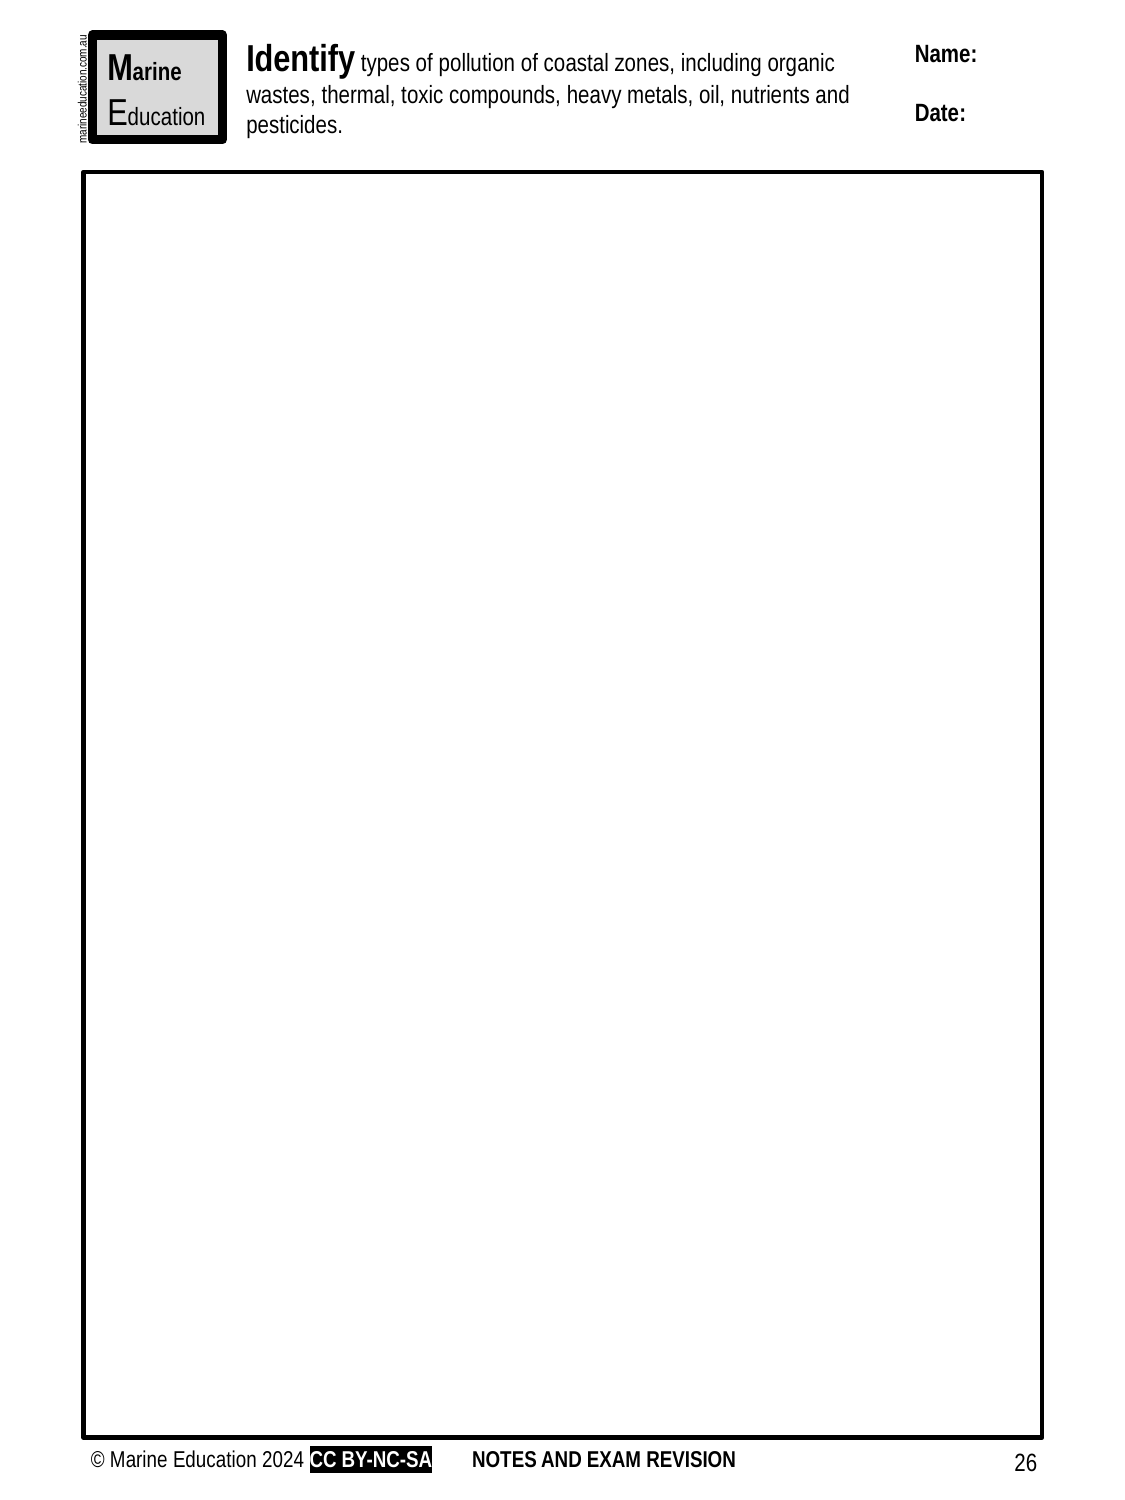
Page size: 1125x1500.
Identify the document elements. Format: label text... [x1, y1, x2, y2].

text_box NOTES AND EXAM REVISION [457, 1437, 974, 1480]
text_box Name: Date: [899, 29, 1092, 135]
text_box © Marine Education 2024 CC BY-NC-SA [76, 1437, 449, 1500]
text_box Identify types of pollution of coastal zones, including organic wastes, thermal, toxic compounds, heavy metals, oil, nutrients and pesticides. [231, 26, 906, 146]
text_box [81, 170, 1044, 1440]
text_box Marine Education [97, 35, 223, 140]
text_box marineeducation.com.au [67, 0, 97, 159]
text_box 26 [999, 1439, 1086, 1485]
